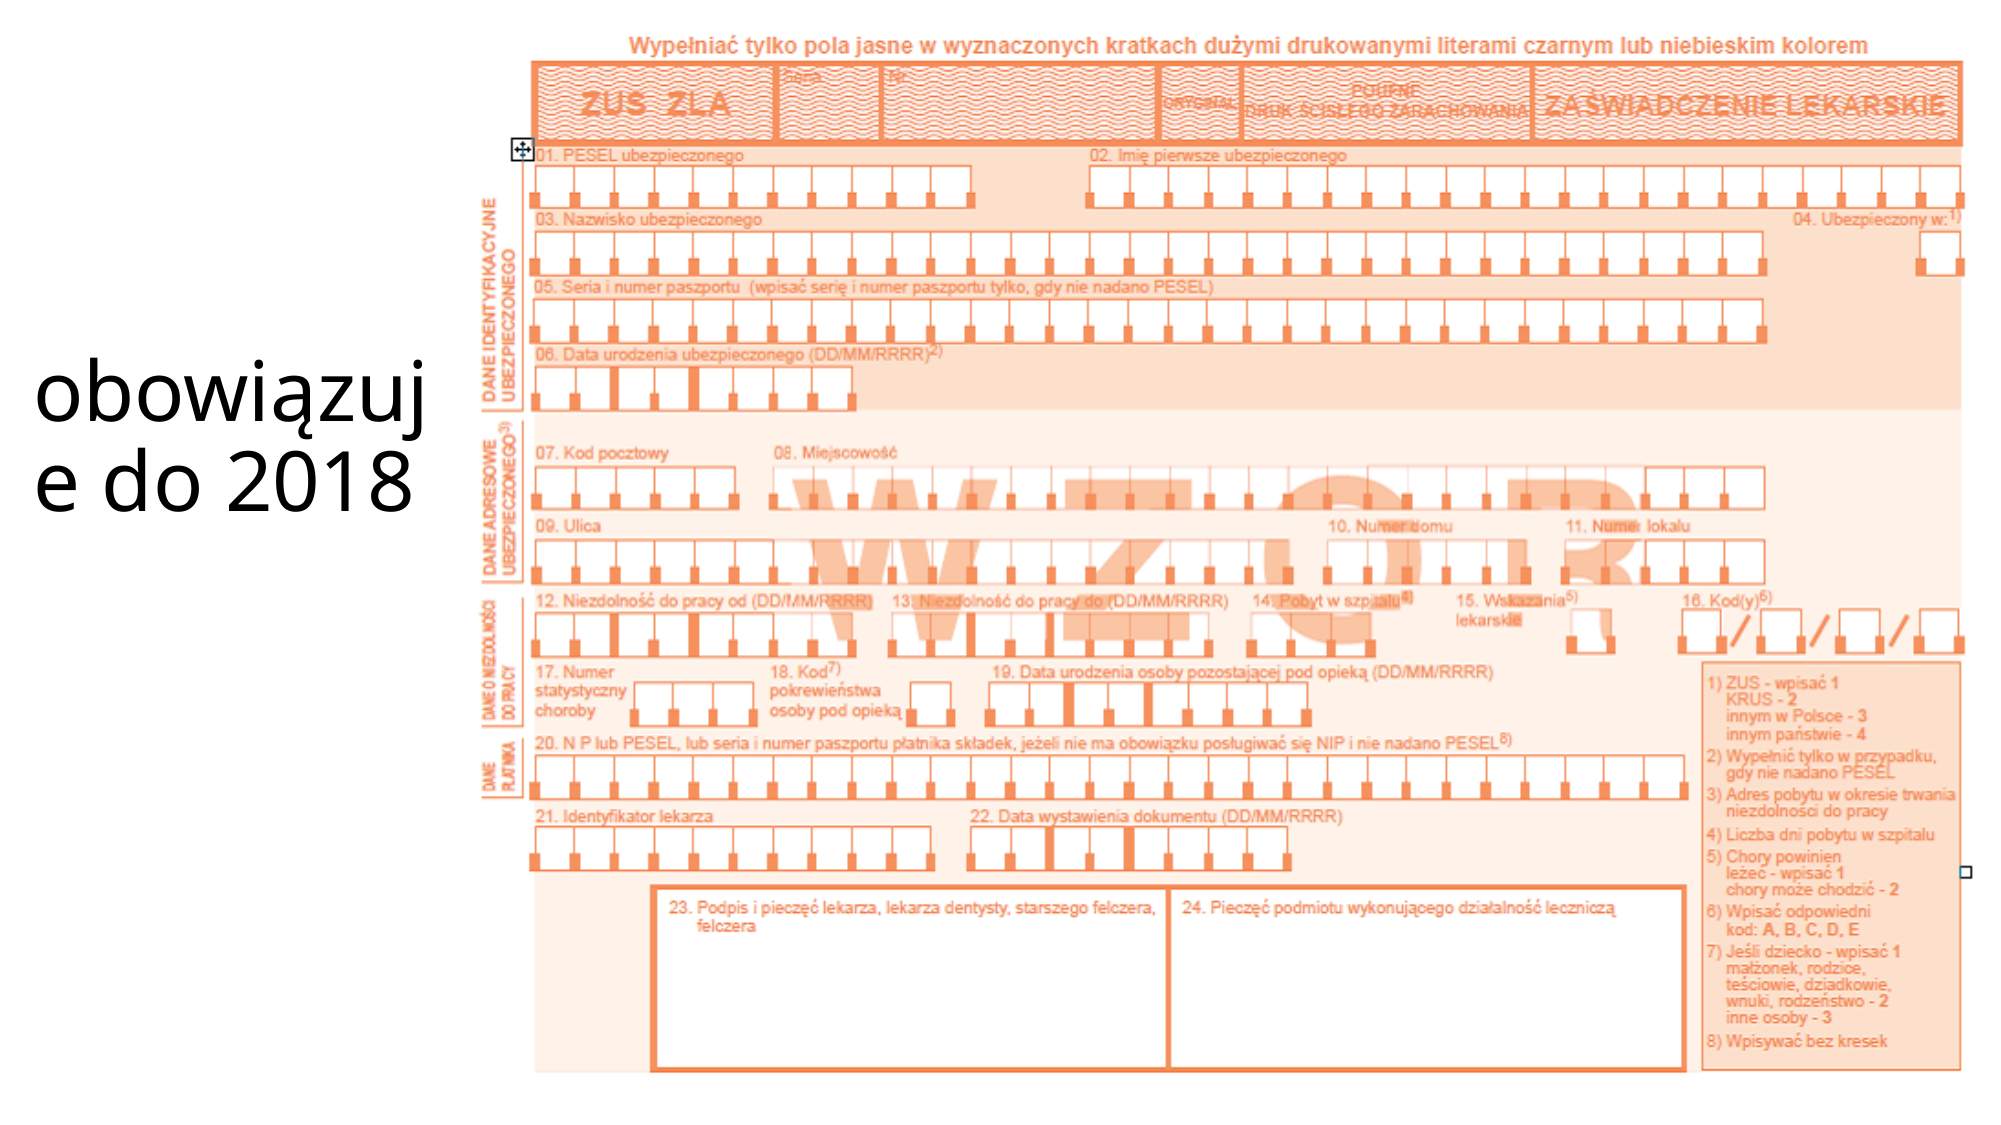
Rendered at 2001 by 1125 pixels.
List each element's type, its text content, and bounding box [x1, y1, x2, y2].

title obowiązuje do 2018 [18, 285, 462, 594]
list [462, 0, 2000, 1106]
